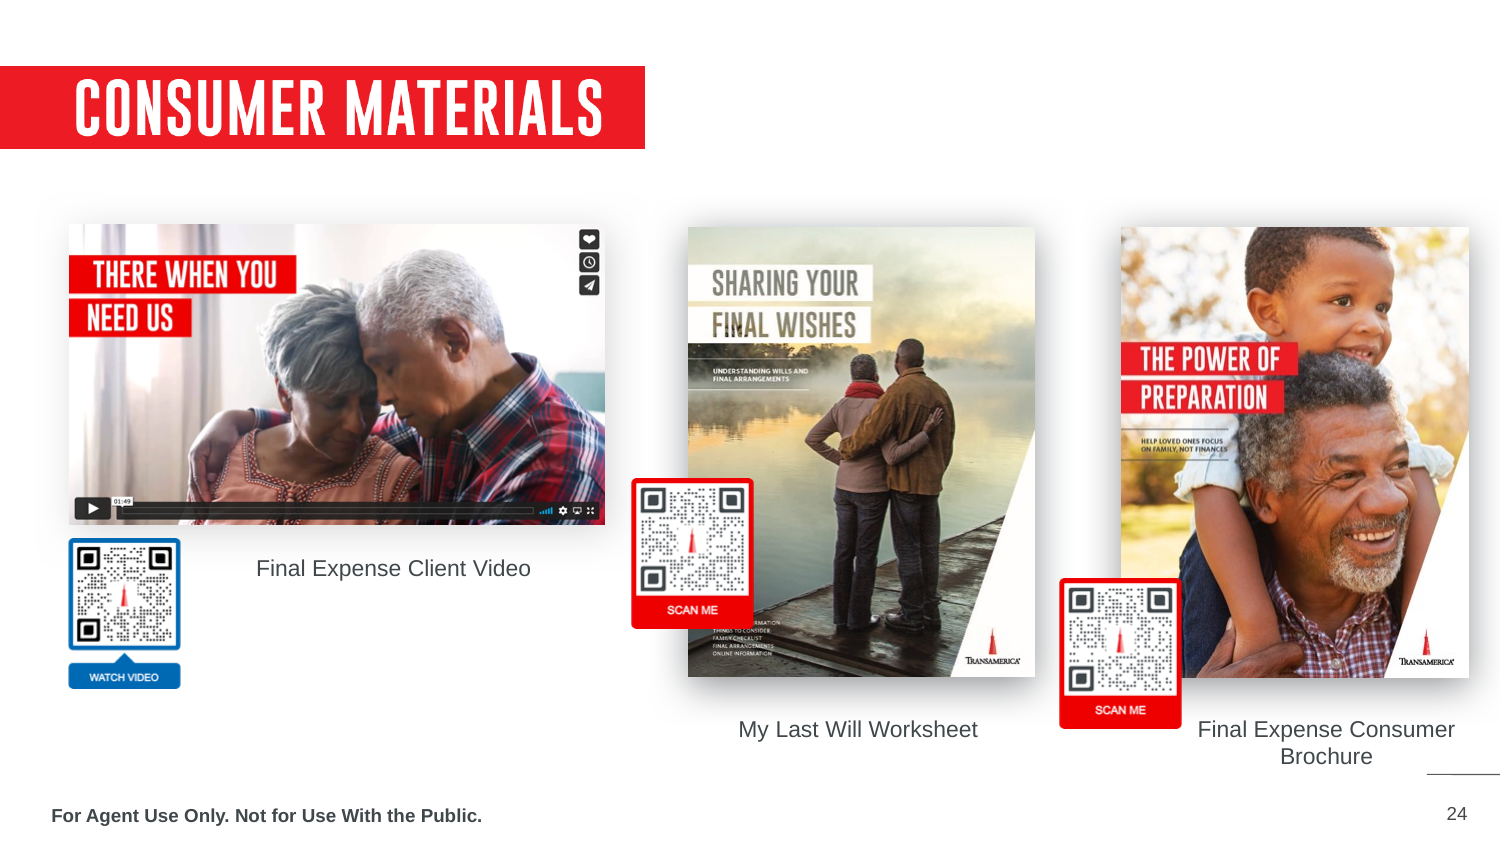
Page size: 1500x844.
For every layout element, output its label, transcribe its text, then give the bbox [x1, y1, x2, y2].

slide_number 24 [1431, 794, 1492, 840]
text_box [1045, 227, 1471, 779]
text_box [49, 224, 607, 690]
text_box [617, 226, 1037, 760]
text_box For Agent Use Only. Not for Use With the Public. [36, 796, 498, 834]
picture [0, 66, 646, 150]
